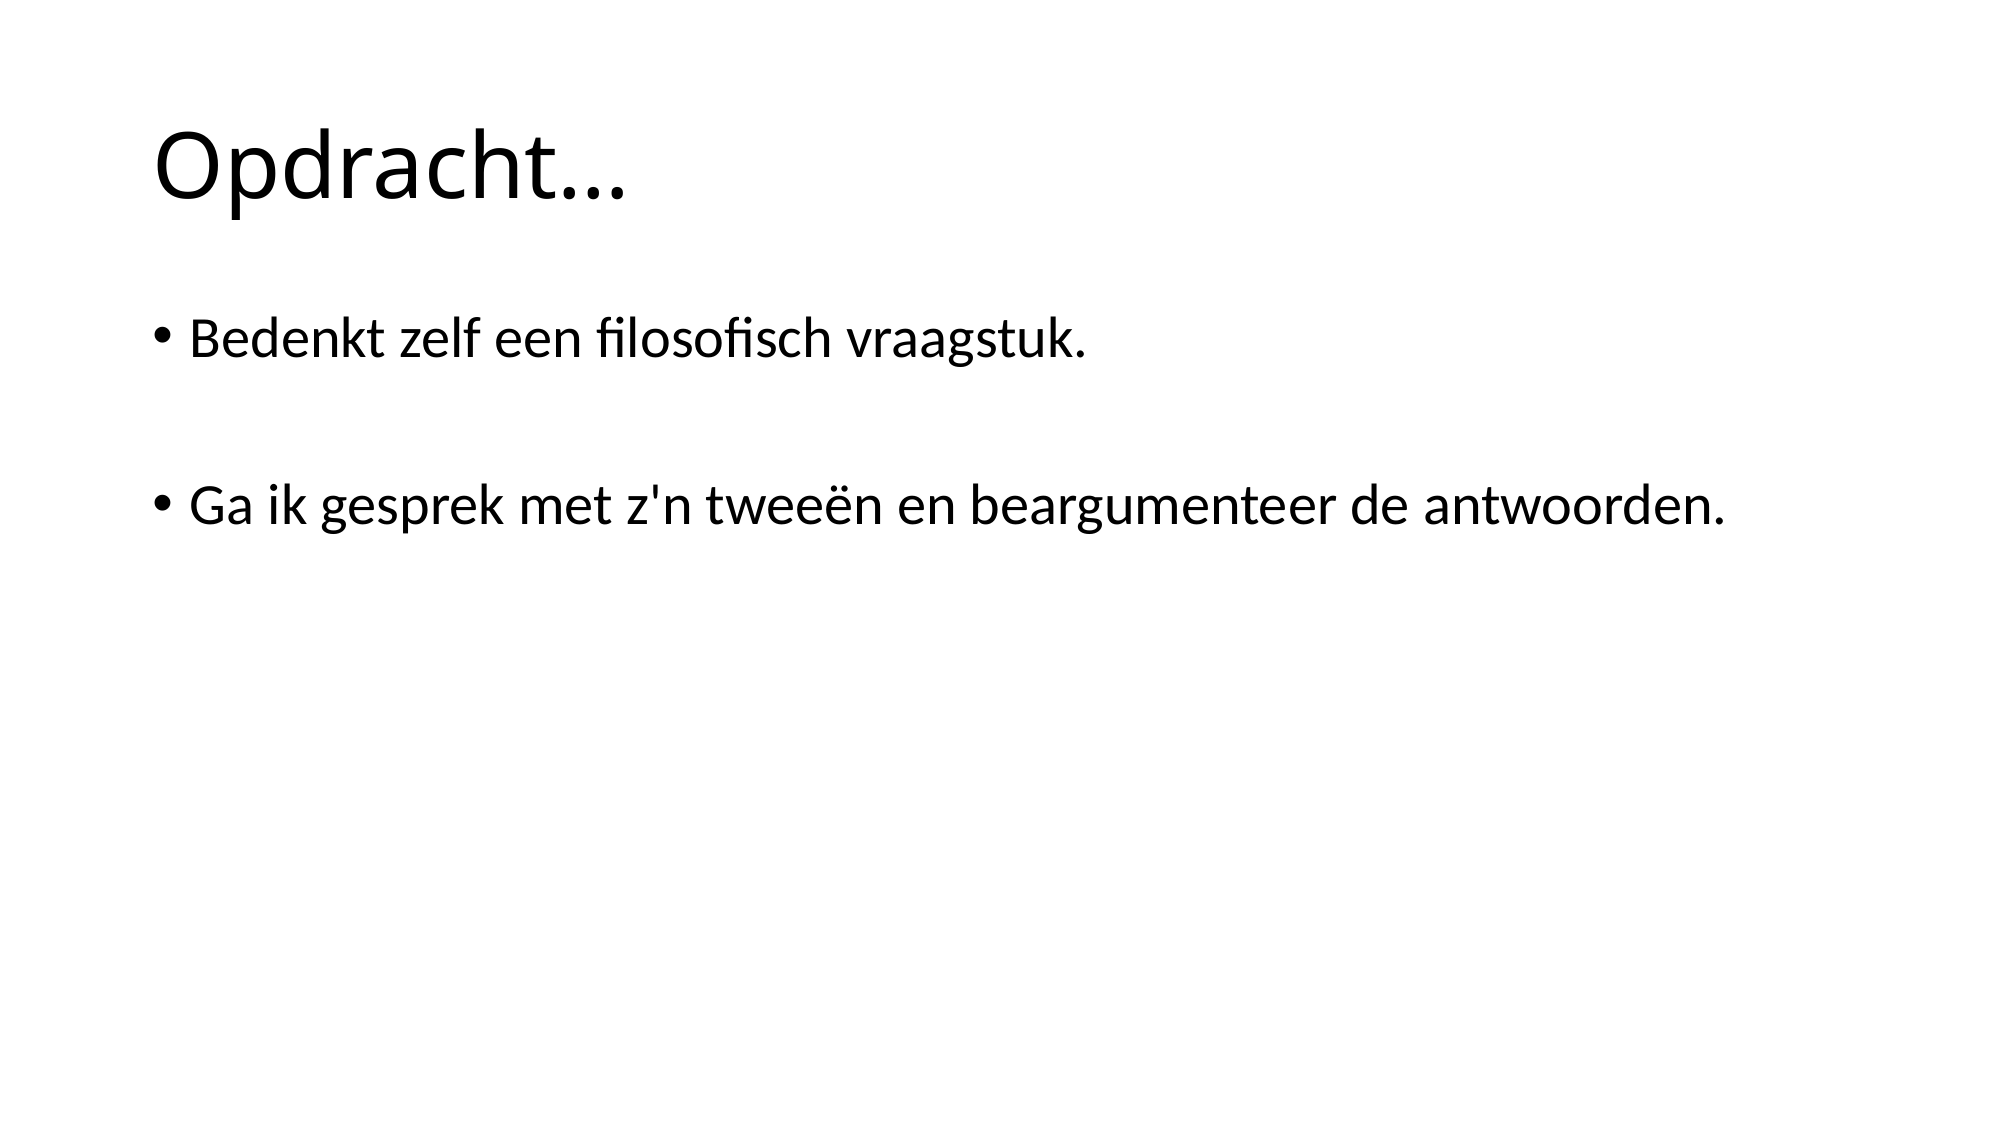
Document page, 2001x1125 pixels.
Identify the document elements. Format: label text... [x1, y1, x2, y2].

list Bedenkt zelf een filosofisch vraagstuk. Ga ik gesprek met z'n tweeën en beargumenteer de antwoorden. [137, 299, 1863, 1014]
title Opdracht… [137, 59, 1863, 278]
